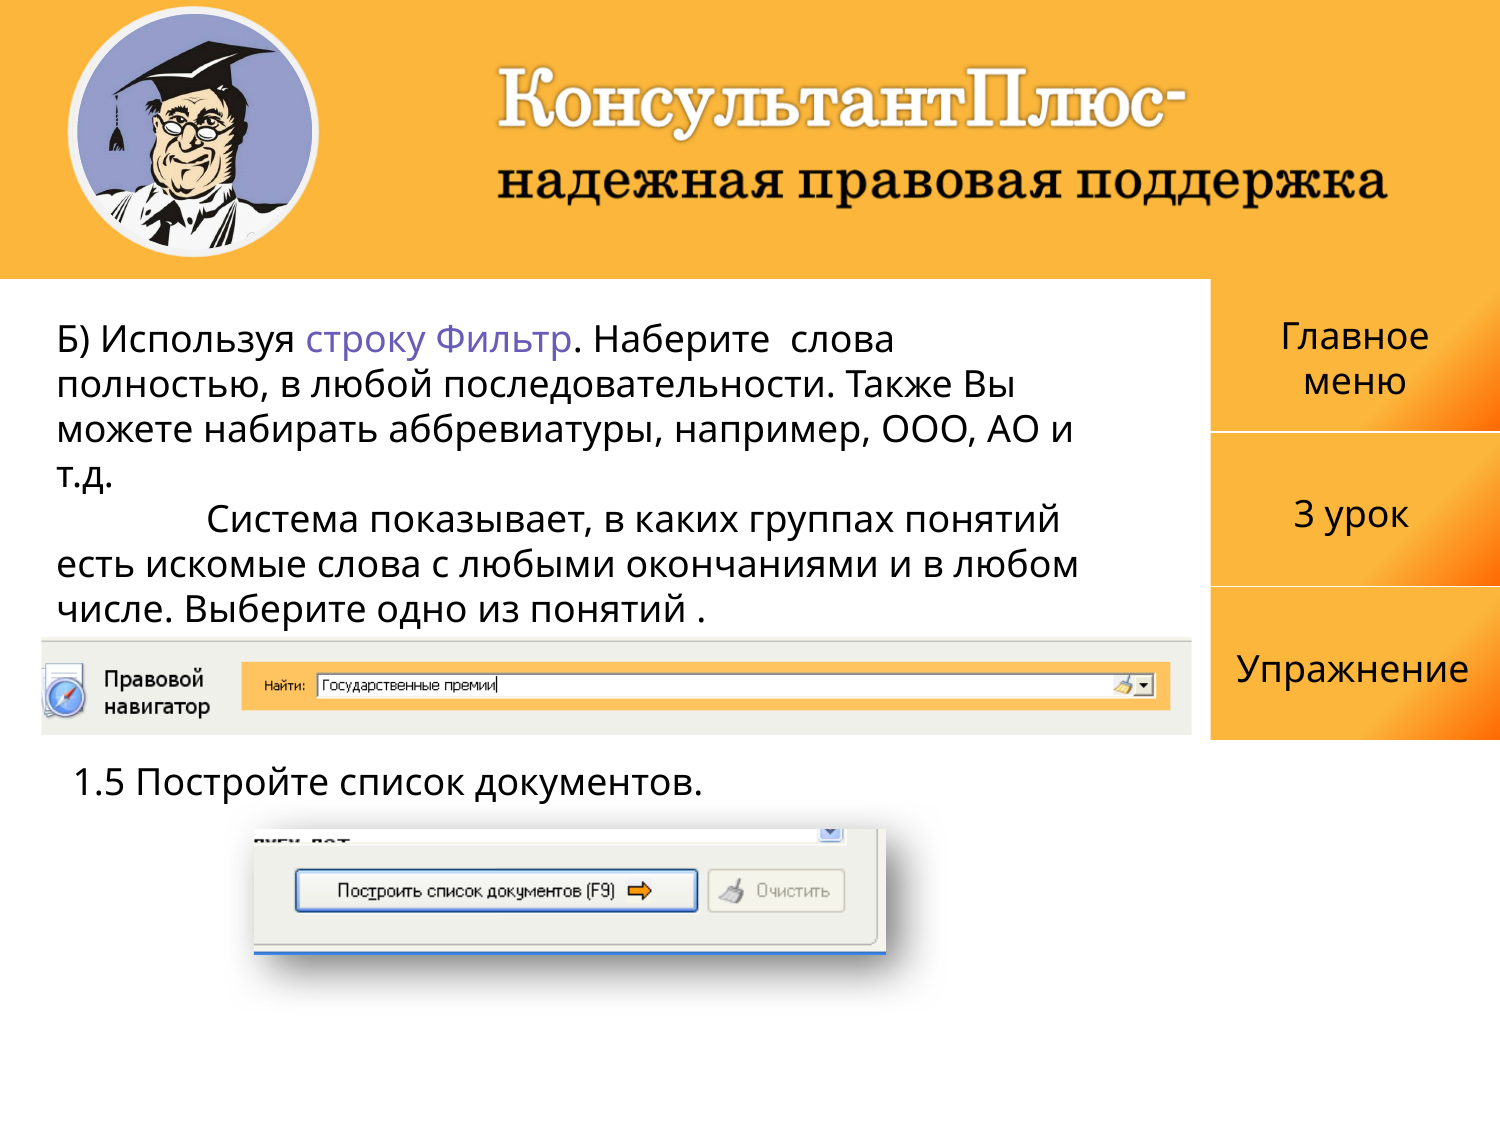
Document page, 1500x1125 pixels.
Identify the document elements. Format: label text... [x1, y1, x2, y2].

text_box [1209, 432, 1500, 585]
text_box 1.5 Постройте список документов. [57, 750, 956, 810]
text_box 3 урок [1278, 482, 1500, 542]
picture [253, 828, 887, 955]
text_box [1209, 288, 1500, 432]
picture [0, 0, 1500, 279]
text_box Б) Используя строку Фильтр. Наберите слова полностью, в любой последовательности. Также Вы можете набирать аббревиатуры, например, ООО, АО и т.д. Система показывает, в каких группах понятий есть искомые слова с любыми окончаниями и в любом числе. Выберите одно из понятий . [41, 307, 1128, 635]
picture [40, 636, 1192, 735]
text_box Главное меню [1248, 304, 1462, 409]
text_box Упражнение [1221, 637, 1500, 698]
text_box [1209, 585, 1500, 742]
